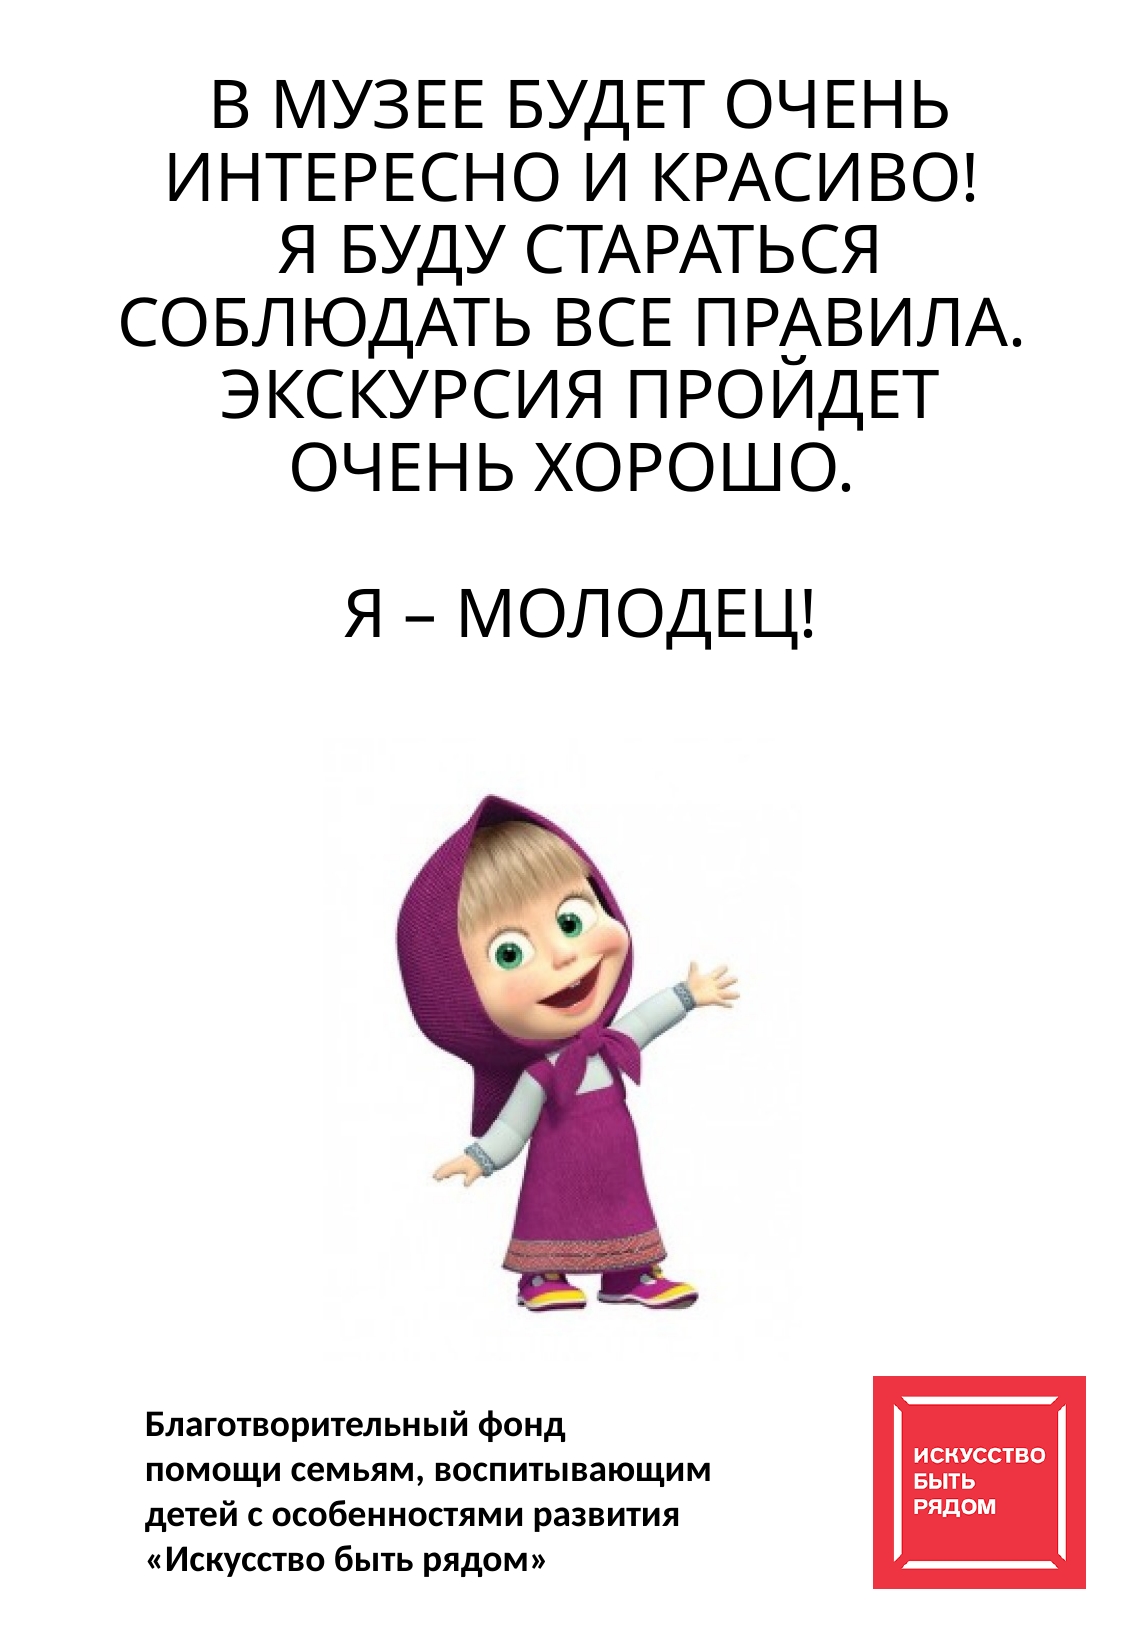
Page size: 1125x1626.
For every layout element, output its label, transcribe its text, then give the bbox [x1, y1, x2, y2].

picture [873, 1376, 1086, 1589]
title В МУЗЕЕ БУДЕТ ОЧЕНЬ ИНТЕРЕСНО И КРАСИВО! Я БУДУ СТАРАТЬСЯ СОБЛЮДАТЬ ВСЕ ПРАВИЛА. ЭКСКУРСИЯ ПРОЙДЕТ ОЧЕНЬ ХОРОШО. Я – МОЛОДЕЦ! [95, 28, 1066, 775]
text_box Благотворительный фонд помощи семьям, воспитывающим детей с особенностями развития «Искусство быть рядом» [129, 1392, 807, 1587]
picture [251, 738, 874, 1361]
